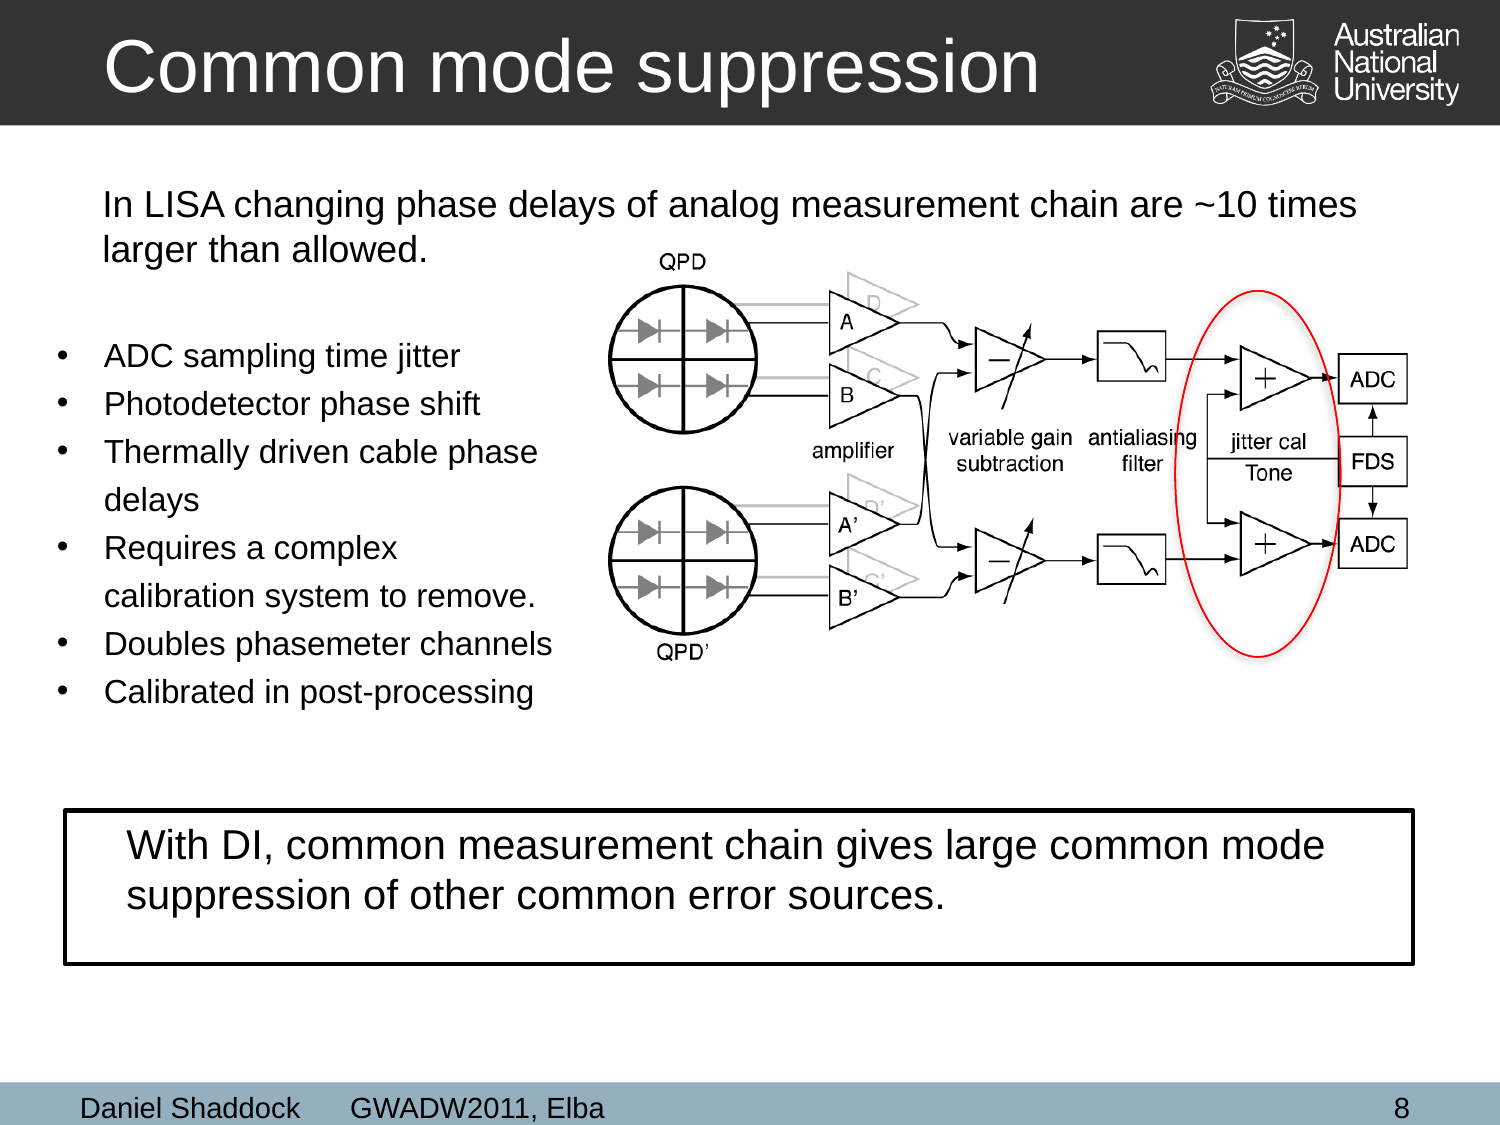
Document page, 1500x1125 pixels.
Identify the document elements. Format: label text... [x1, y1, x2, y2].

picture [607, 250, 1408, 670]
title Common mode suppression [88, 0, 1132, 126]
list With DI, common measurement chain gives large common mode suppression of other common error sources. [63, 808, 1415, 966]
footer Daniel Shaddock GWADW2011, Elba [64, 1082, 939, 1125]
slide_number 8 [1328, 1082, 1425, 1118]
text_box ADC sampling time jitter Photodetector phase shift Thermally driven cable phase delays Requires a complex calibration system to remove. Doubles phasemeter channels Calibrated in post-processing [41, 319, 573, 718]
text_box In LISA changing phase delays of analog measurement chain are ~10 times larger than allowed. [41, 172, 1459, 278]
